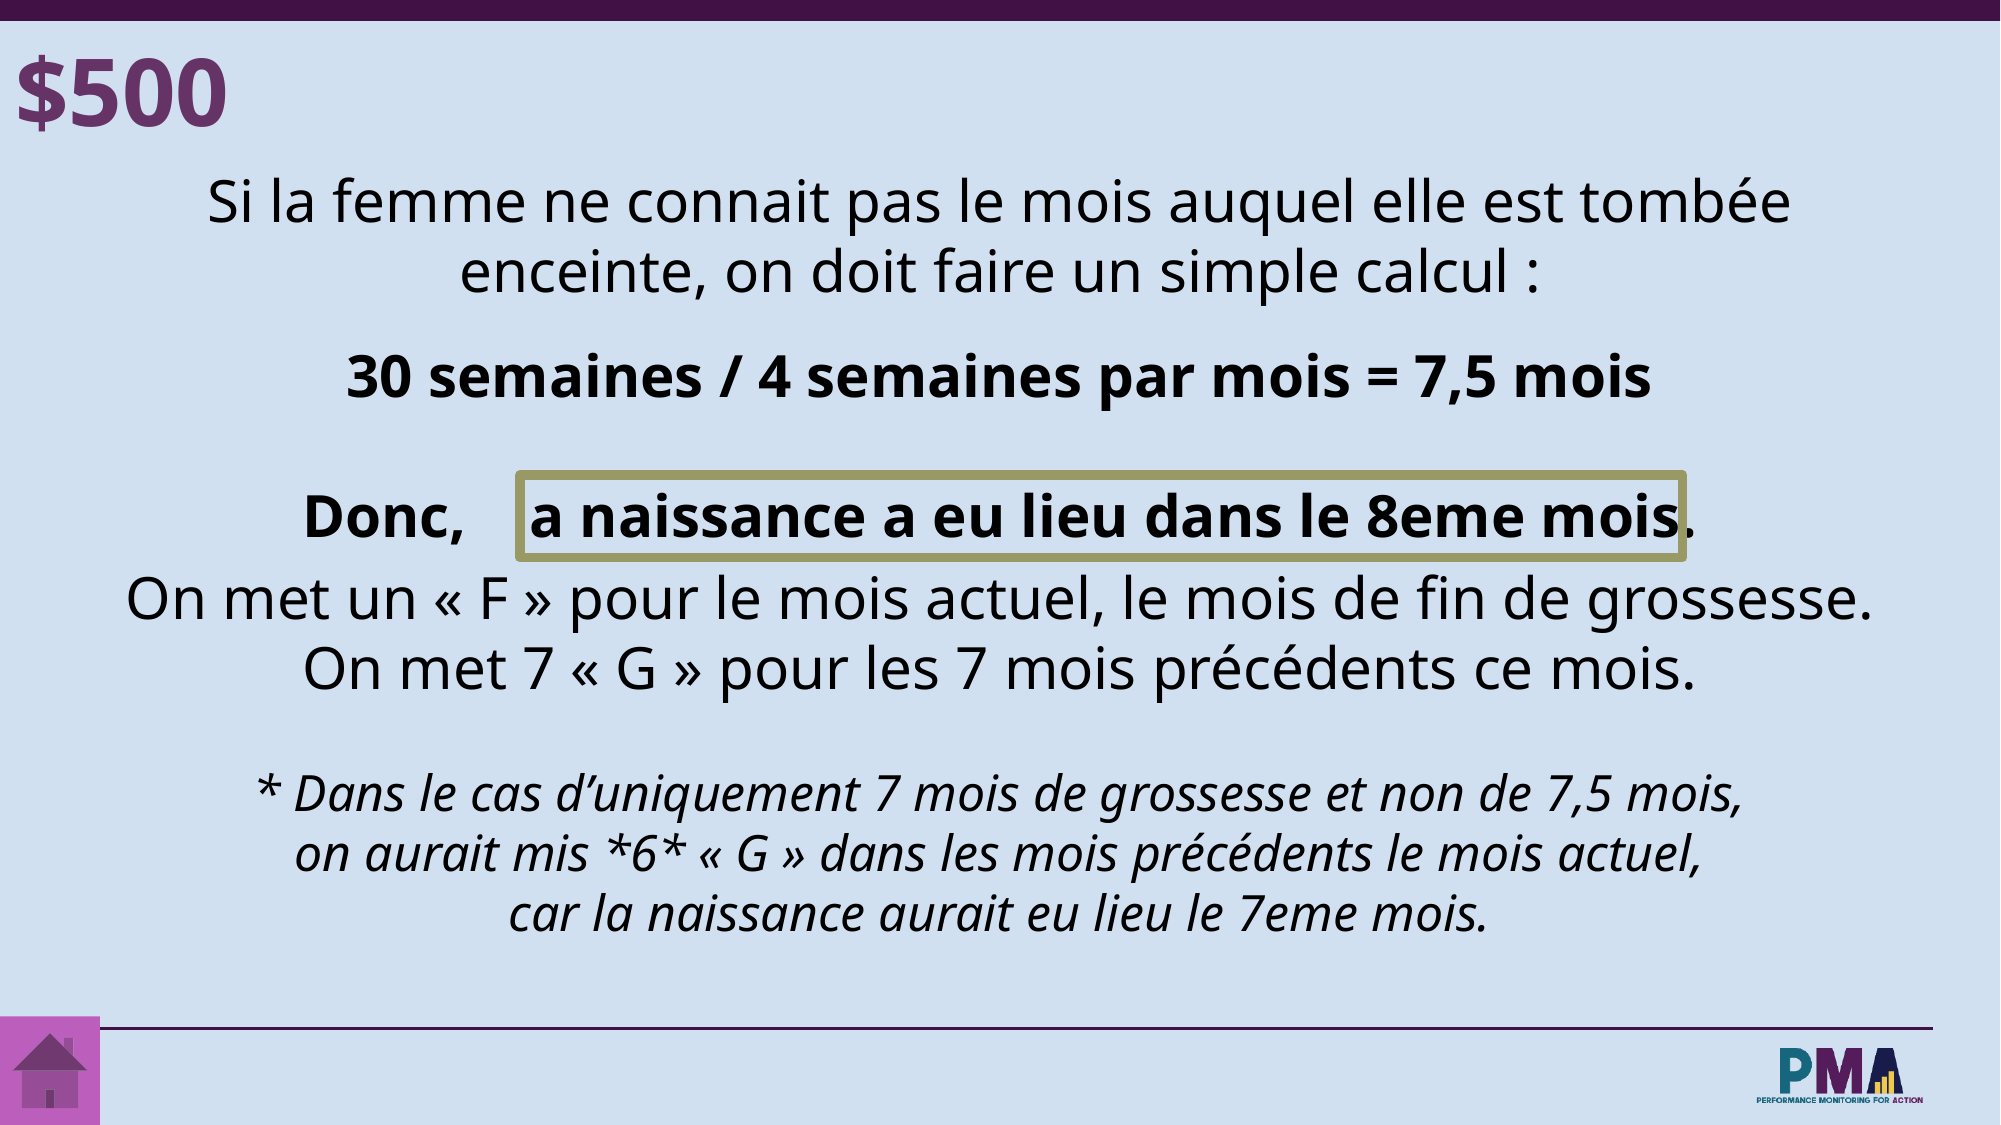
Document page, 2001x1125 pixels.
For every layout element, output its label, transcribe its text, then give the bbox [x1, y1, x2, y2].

title $500 [0, 24, 1350, 232]
picture [1748, 1001, 1933, 1125]
text_box [518, 473, 1685, 560]
table_header [22, 1071, 78, 1108]
text_box Si la femme ne connait pas le mois auquel elle est tombée enceinte, on doit faire un simple calcul : 30 semaines / 4 semaines par mois = 7,5 mois Donc, la naissance a eu lieu dans le 8eme mois. On met un « F » pour le mois actuel, le mois de fin de grossesse. On met 7 « G » pour les 7 mois précédents ce mois. * Dans le cas d’uniquement 7 mois de grossesse et non de 7,5 mois, on aurait mis *6* « G » dans les mois précédents le mois actuel, car la naissance aurait eu lieu le 7eme mois. [80, 156, 1920, 949]
table_header [65, 1038, 73, 1055]
text_box [0, 1016, 100, 1125]
